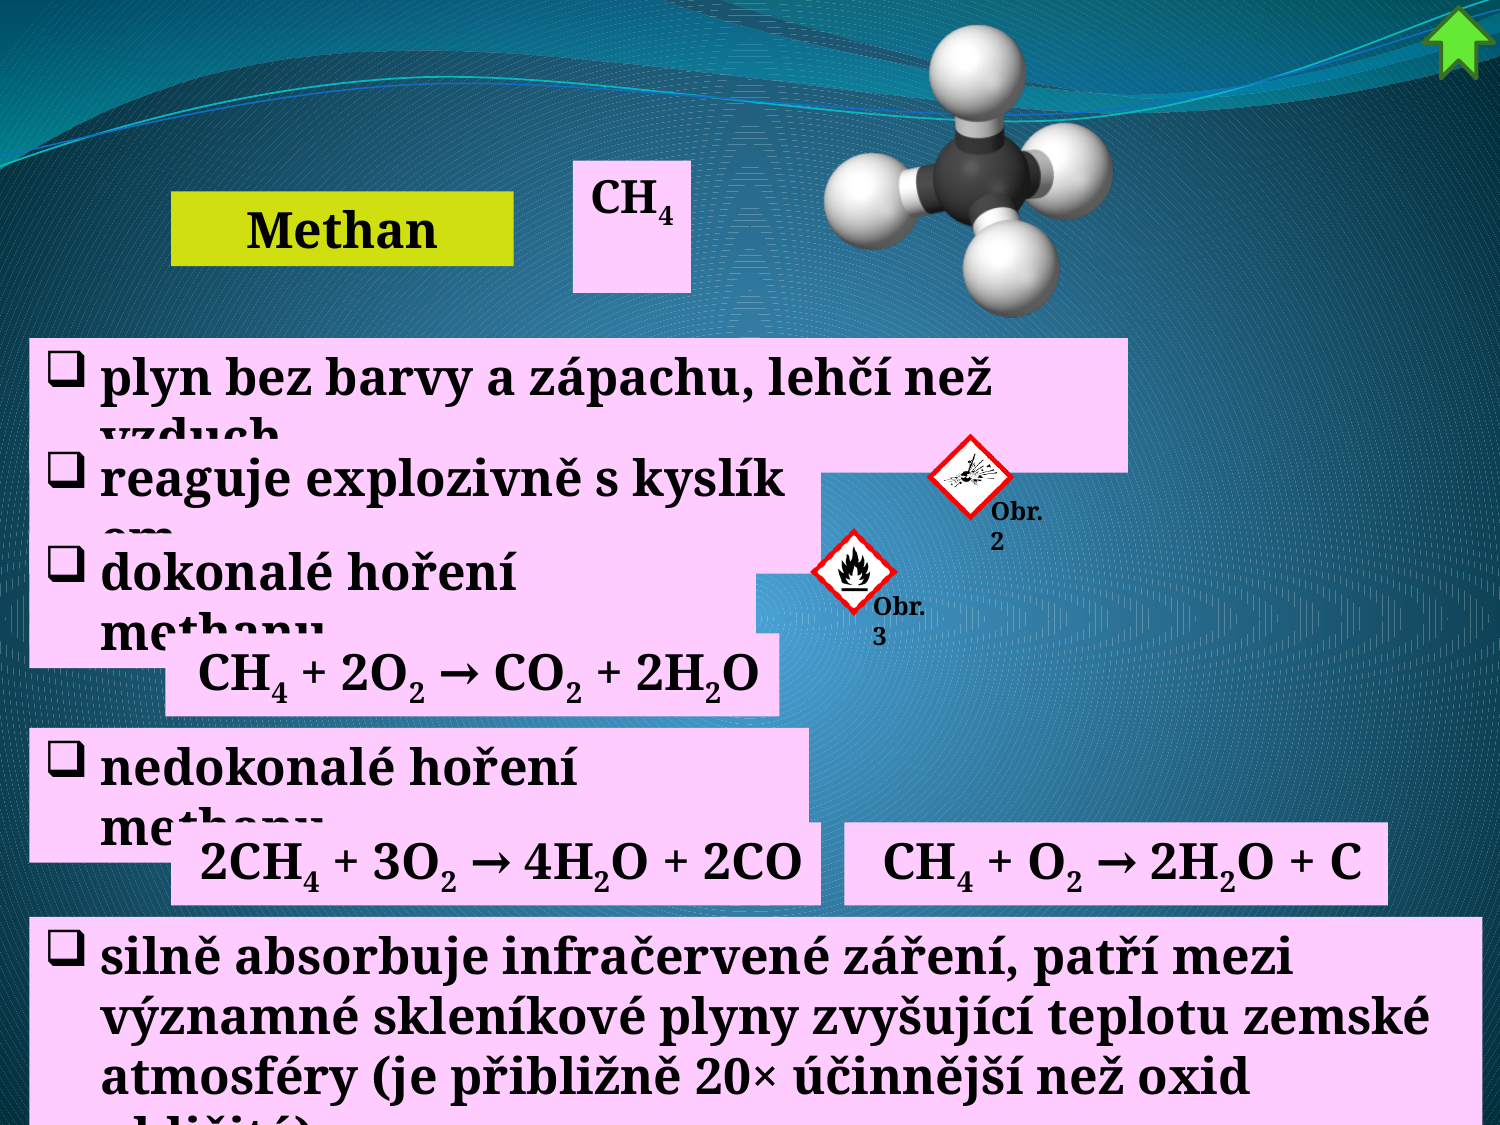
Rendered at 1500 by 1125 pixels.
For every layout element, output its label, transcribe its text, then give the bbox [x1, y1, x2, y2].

text_box [1421, 5, 1497, 81]
text_box Methan [171, 191, 514, 267]
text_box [805, 338, 1128, 343]
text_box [925, 432, 1071, 534]
text_box dokonalé hoření methanu [29, 533, 756, 669]
text_box plyn bez barvy a zápachu, lehčí než vzduch [29, 338, 1128, 473]
text_box CH4 [572, 160, 691, 293]
picture [808, 9, 1129, 333]
text_box CH4 + O2 → 2H2O + C [844, 822, 1388, 906]
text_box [1071, 435, 1076, 473]
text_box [802, 529, 808, 574]
text_box silně absorbuje infračervené záření, patří mezi významné skleníkové plyny zvyšující teplotu zemské atmosféry (je přibližně 20× účinnější než oxid uhličitý) [29, 916, 1483, 1125]
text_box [808, 526, 953, 629]
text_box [919, 434, 925, 473]
text_box 2CH4 + 3O2 → 4H2O + 2CO [171, 822, 821, 906]
text_box reaguje explozivně s kyslíkem [29, 438, 821, 574]
text_box CH4 + 2O2 → CO2 + 2H2O [165, 633, 780, 717]
text_box nedokonalé hoření methanu [29, 727, 809, 863]
